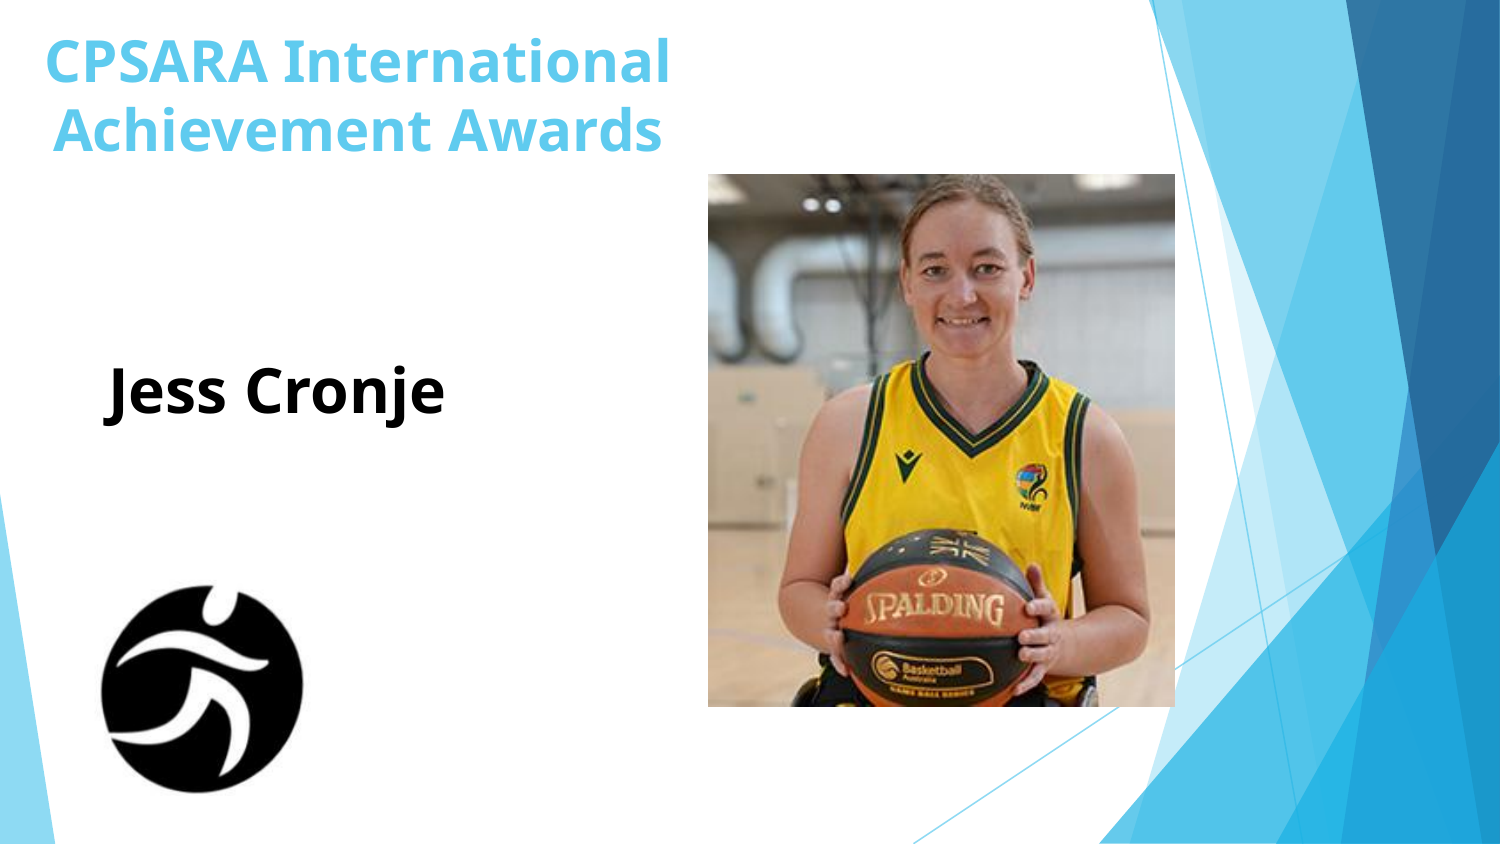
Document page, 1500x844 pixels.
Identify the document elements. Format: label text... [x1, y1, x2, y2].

text_box Jess Cronje [96, 345, 589, 432]
picture [707, 173, 1175, 707]
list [75, 551, 382, 811]
title CPSARA International Achievement Awards [8, 18, 709, 226]
